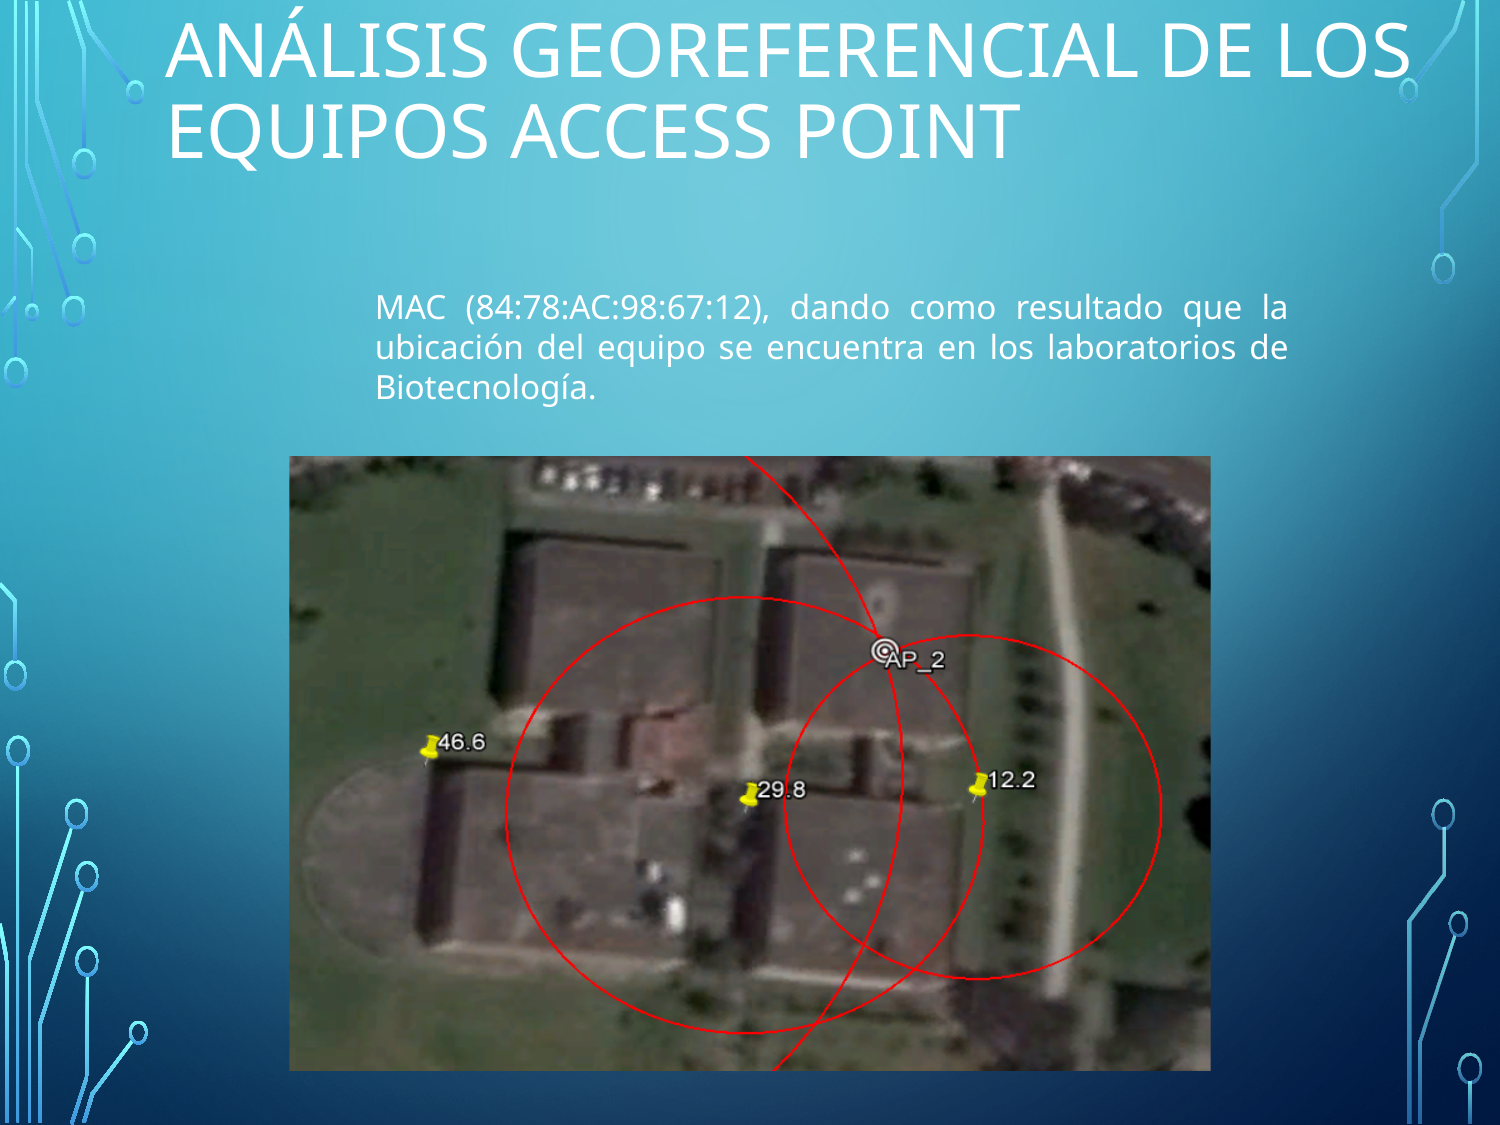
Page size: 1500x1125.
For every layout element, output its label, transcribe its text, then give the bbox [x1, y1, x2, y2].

text_box MAC (84:78:AC:98:67:12), dando como resultado que la ubicación del equipo se encuentra en los laboratorios de Biotecnología. [360, 278, 1306, 534]
title ANÁLISIS GEOREFERENCIAL DE LOS EQUIPOS ACCESS POINT [150, 1, 1500, 188]
picture [288, 455, 1211, 1071]
